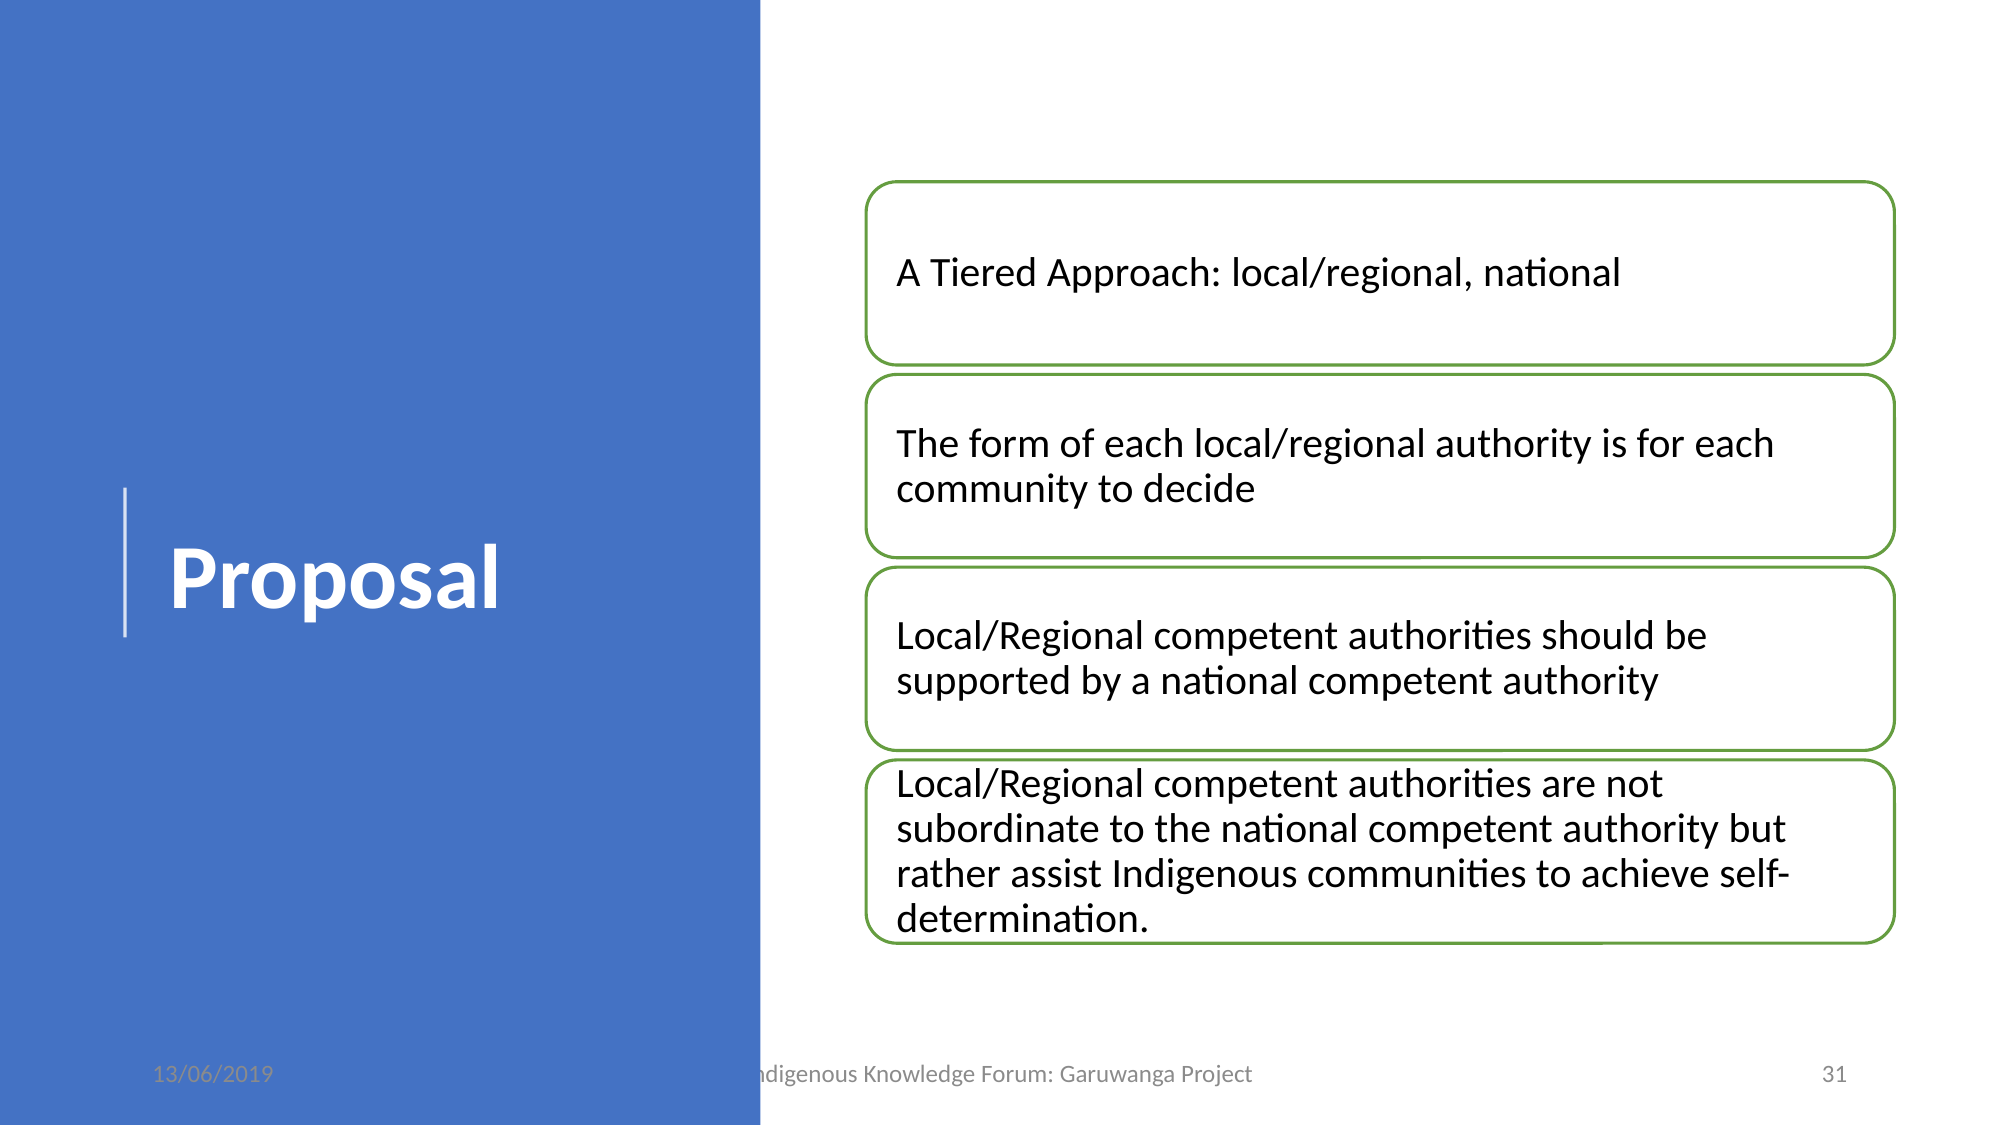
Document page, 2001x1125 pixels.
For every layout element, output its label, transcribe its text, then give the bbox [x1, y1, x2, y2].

title Proposal [154, 116, 708, 1020]
text_box [0, 0, 761, 1125]
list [866, 105, 1895, 1020]
footer Indigenous Knowledge Forum: Garuwanga Project [662, 1042, 1338, 1103]
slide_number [137, 1042, 588, 1103]
slide_number 31 [1412, 1042, 1863, 1103]
